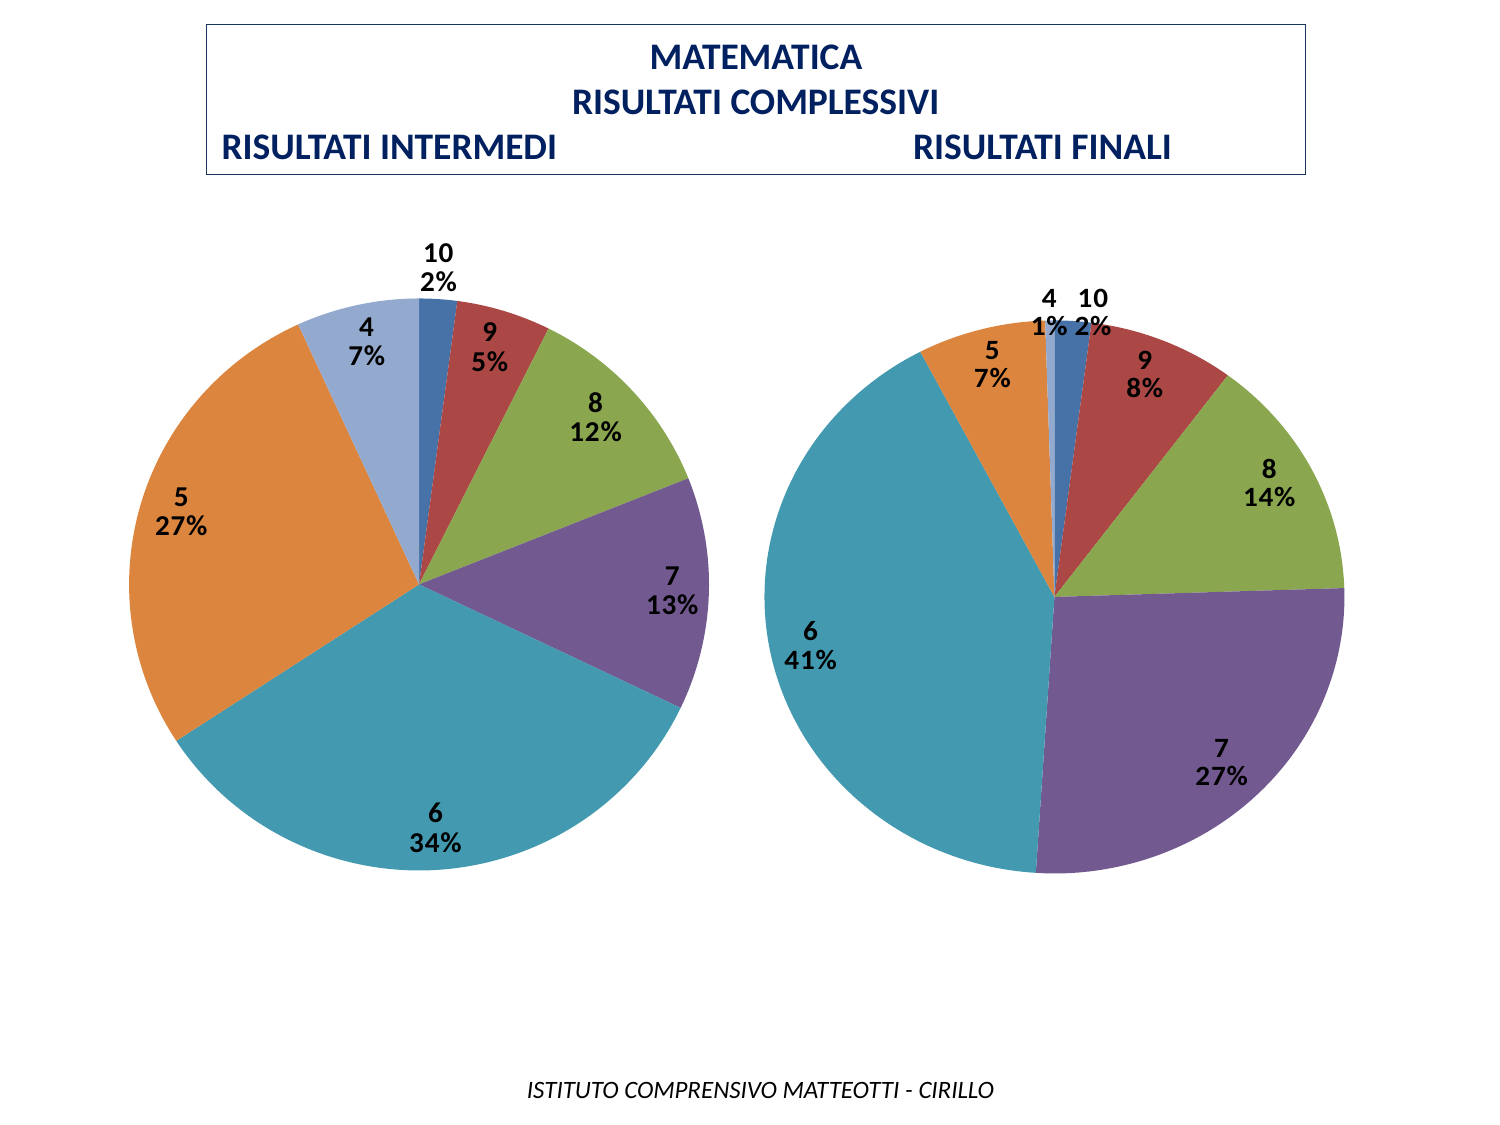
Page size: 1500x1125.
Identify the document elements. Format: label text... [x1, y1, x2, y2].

text_box ISTITUTO COMPRENSIVO MATTEOTTI - CIRILLO [506, 1066, 1016, 1112]
chart [52, 231, 1377, 932]
text_box MATEMATICA Risultati complessivi Risultati intermedi risultati finali [206, 24, 1306, 175]
